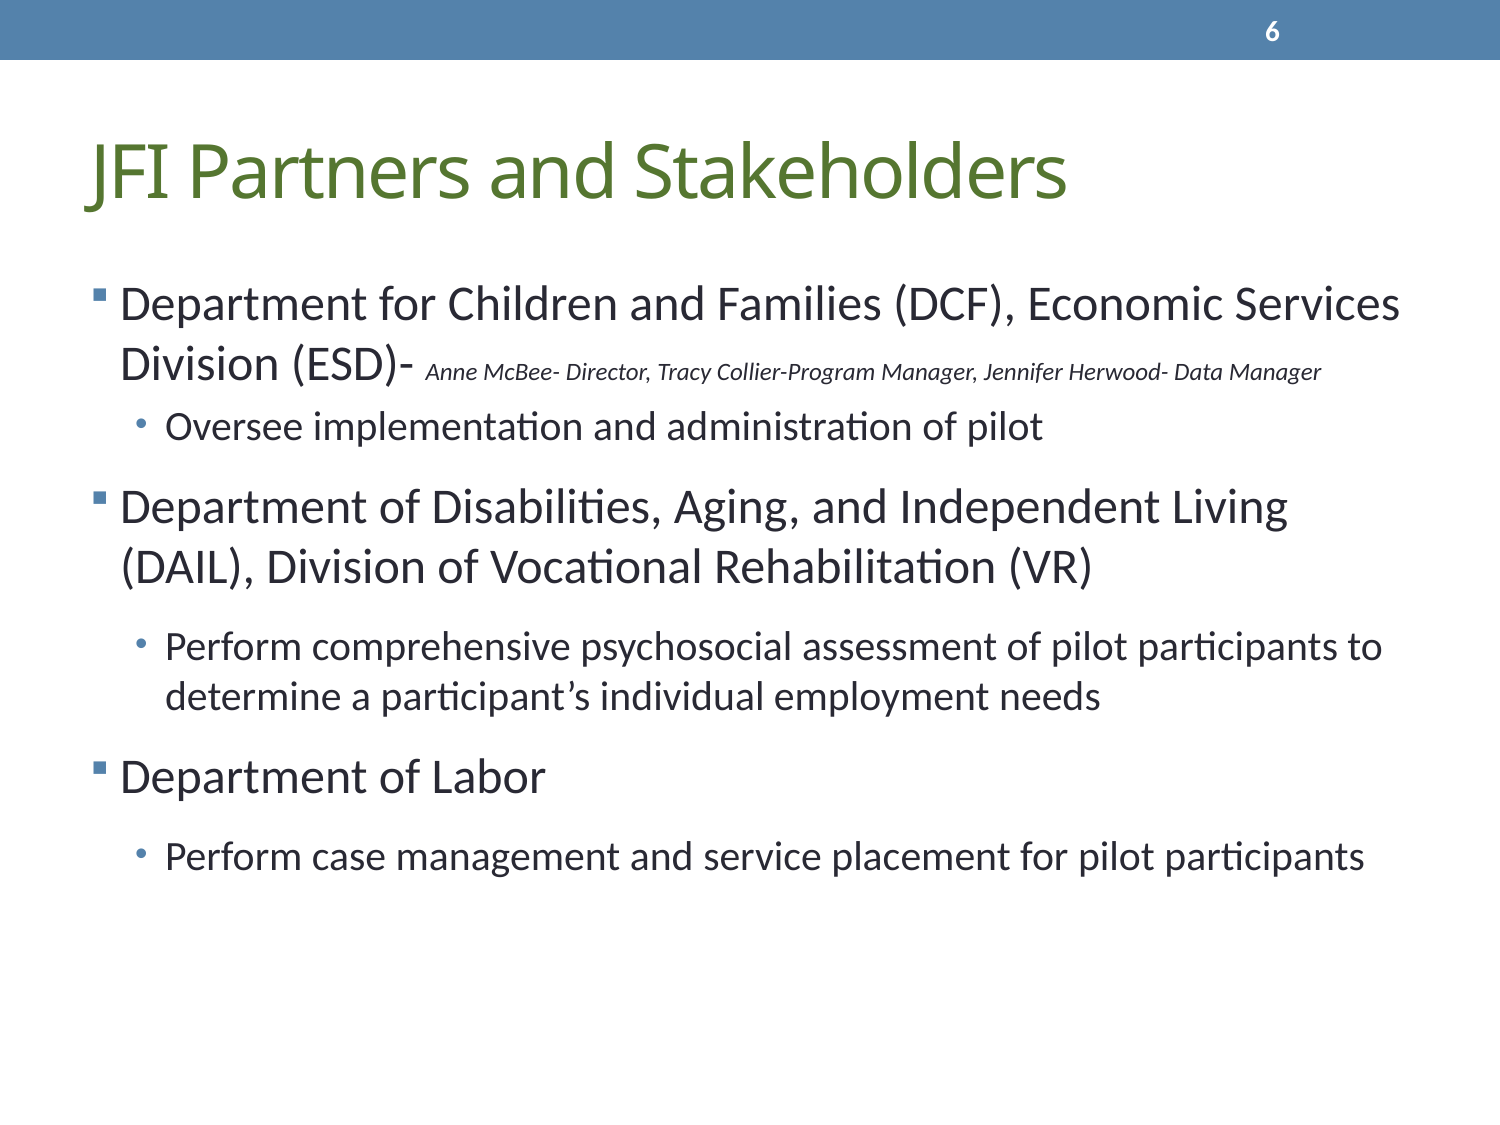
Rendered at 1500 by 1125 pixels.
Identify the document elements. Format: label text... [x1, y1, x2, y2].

list Department for Children and Families (DCF), Economic Services Division (ESD)- Anne McBee- Director, Tracy Collier-Program Manager, Jennifer Herwood- Data Manager Oversee implementation and administration of pilot Department of Disabilities, Aging, and Independent Living (DAIL), Division of Vocational Rehabilitation (VR) Perform comprehensive psychosocial assessment of pilot participants to determine a participant’s individual employment needs Department of Labor Perform case management and service placement for pilot participants [75, 262, 1425, 1063]
title JFI Partners and Stakeholders [75, 87, 1425, 250]
slide_number 6 [1250, 3, 1425, 57]
